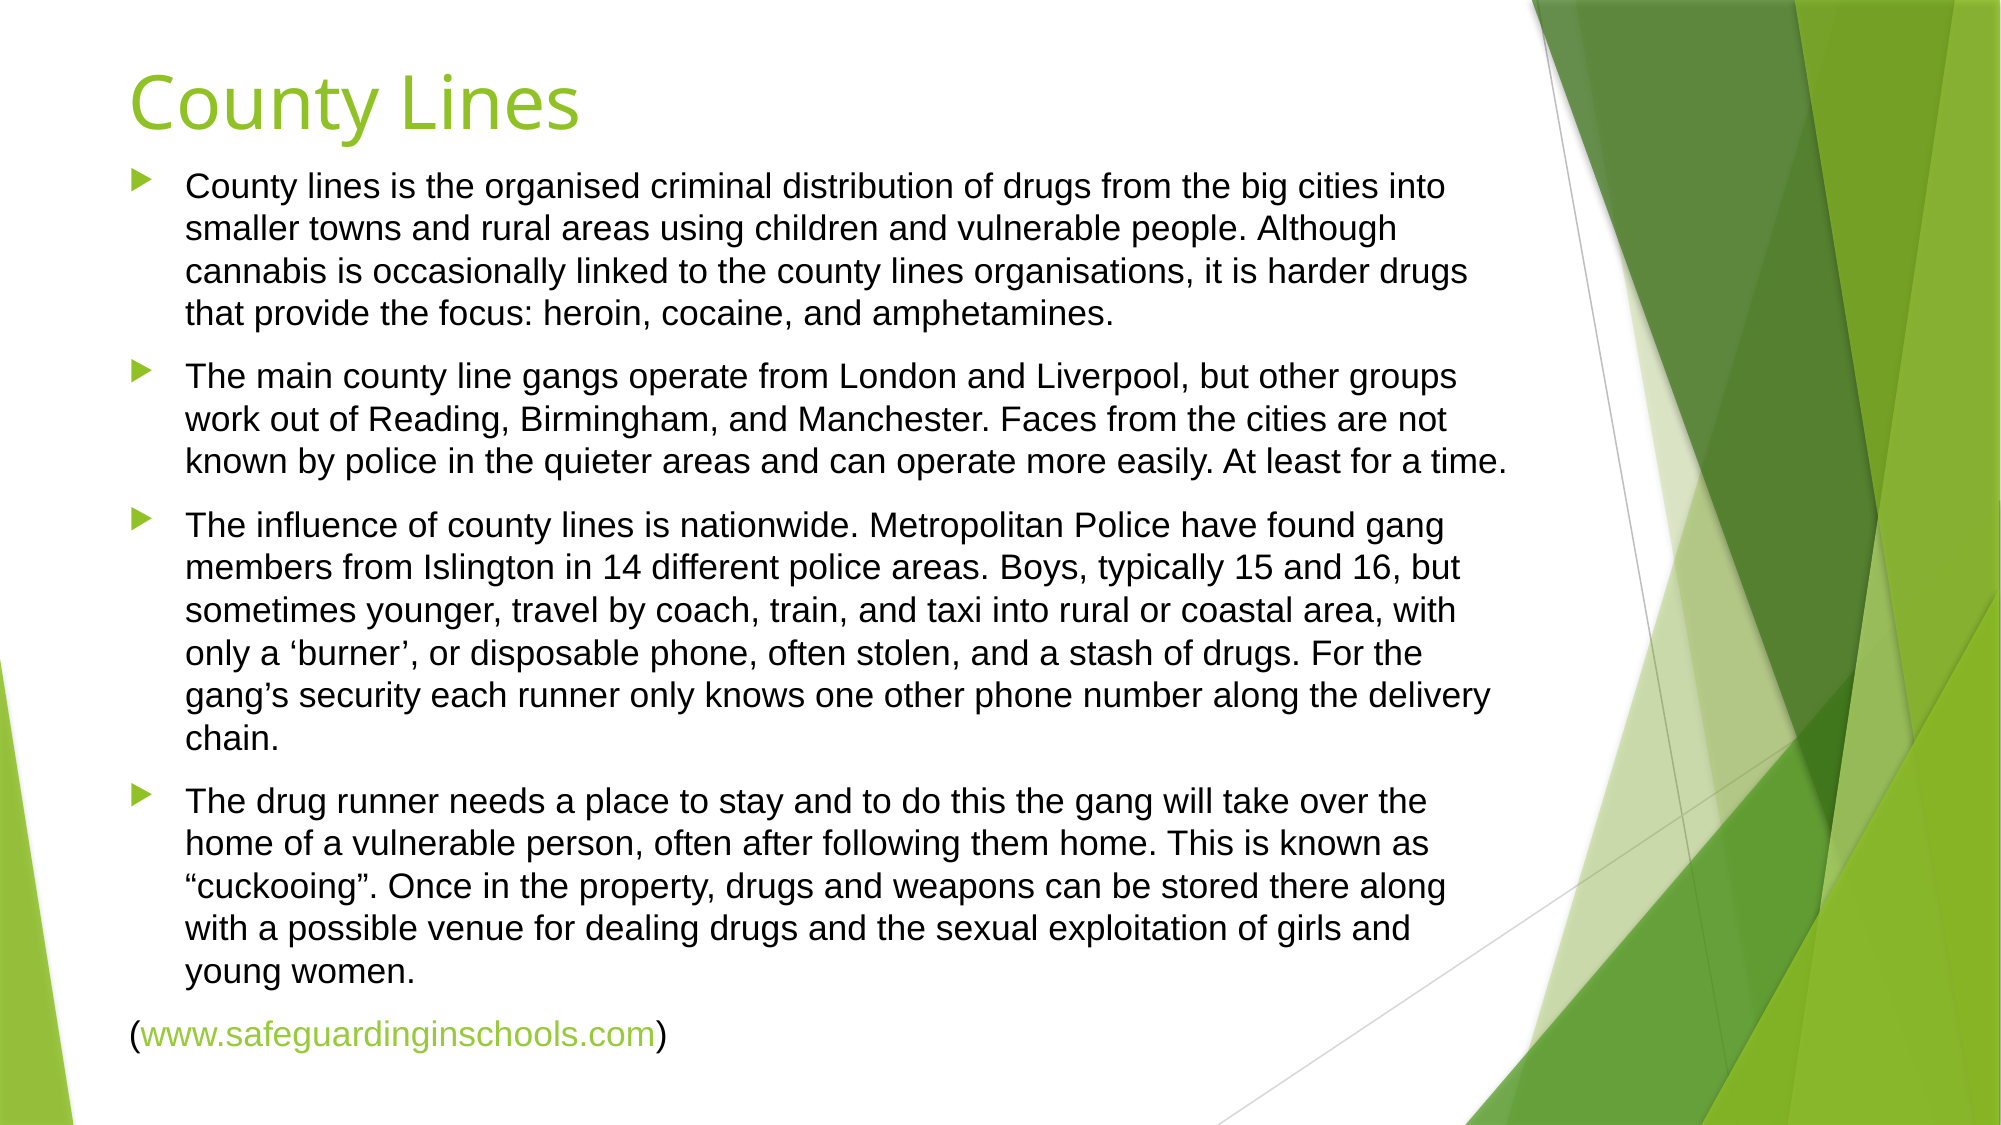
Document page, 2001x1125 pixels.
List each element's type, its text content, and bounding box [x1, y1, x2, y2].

title County Lines [113, 46, 1525, 155]
list County lines is the organised criminal distribution of drugs from the big cities into smaller towns and rural areas using children and vulnerable people. Although cannabis is occasionally linked to the county lines organisations, it is harder drugs that provide the focus: heroin, cocaine, and amphetamines. The main county line gangs operate from London and Liverpool, but other groups work out of Reading, Birmingham, and Manchester. Faces from the cities are not known by police in the quieter areas and can operate more easily. At least for a time. The influence of county lines is nationwide. Metropolitan Police have found gang members from Islington in 14 different police areas. Boys, typically 15 and 16, but sometimes younger, travel by coach, train, and taxi into rural or coastal area, with only a ‘burner’, or disposable phone, often stolen, and a stash of drugs. For the gang’s security each runner only knows one other phone number along the delivery chain. The drug runner needs a place to stay and to do this the gang will take over the home of a vulnerable person, often after following them home. This is known as “cuckooing”. Once in the property, drugs and weapons can be stored there along with a possible venue for dealing drugs and the sexual exploitation of girls and young women. (www.safeguardinginschools.com) [113, 155, 1525, 919]
